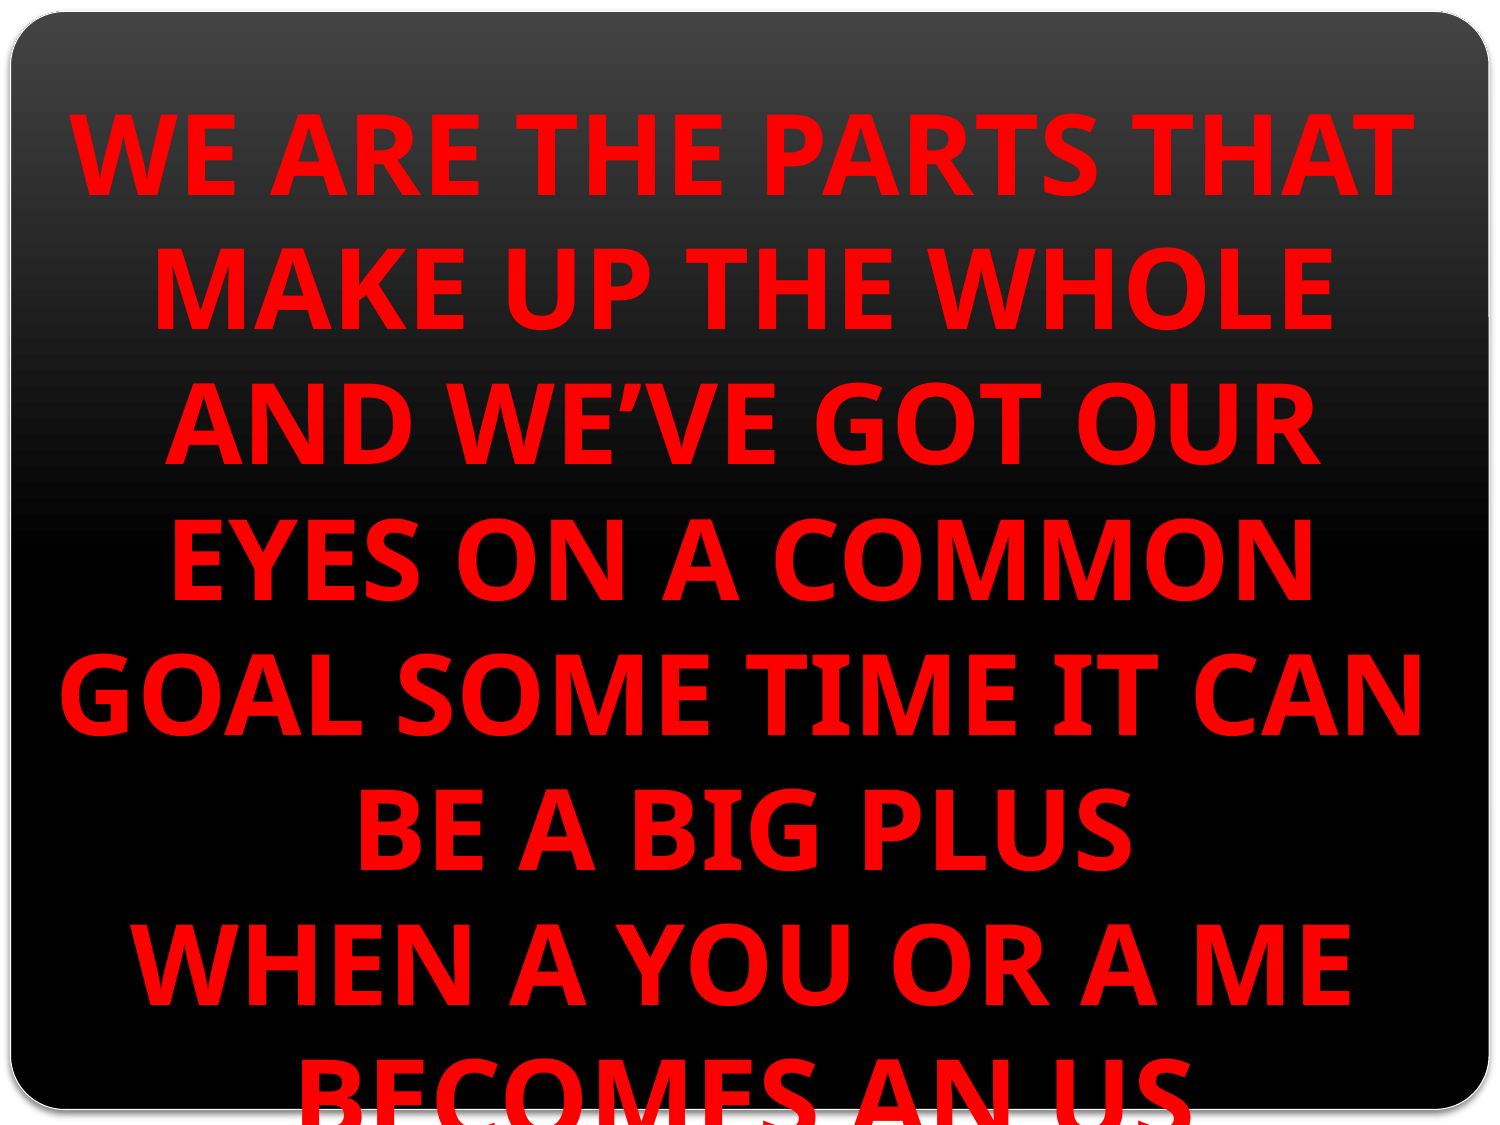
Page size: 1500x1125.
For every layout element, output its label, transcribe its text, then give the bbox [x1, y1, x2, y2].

text_box WE ARE THE PARTS THAT MAKE UP THE WHOLE AND WE’VE GOT OUR EYES ON A COMMON GOAL SOME TIME IT CAN BE A BIG PLUS WHEN A YOU OR A ME BECOMES AN US [37, 74, 1450, 1125]
